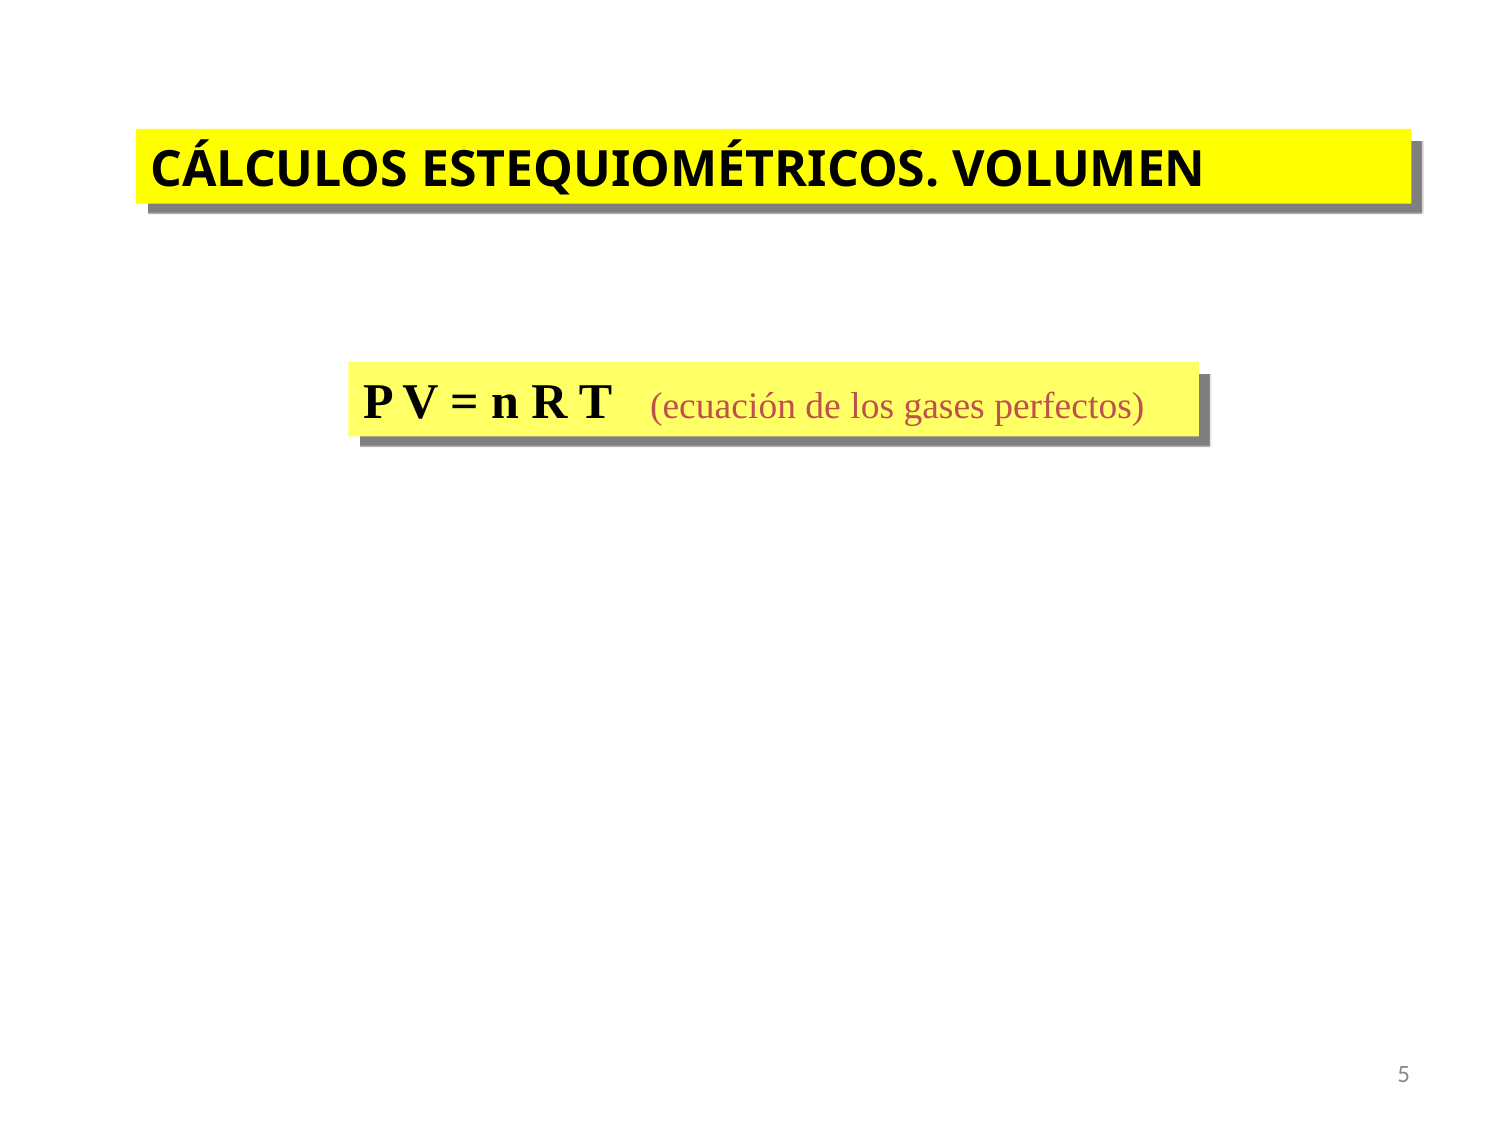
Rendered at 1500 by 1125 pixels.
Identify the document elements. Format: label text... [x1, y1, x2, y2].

text_box CÁLCULOS ESTEQUIOMÉTRICOS. VOLUMEN [135, 128, 1412, 204]
slide_number 5 [1074, 1042, 1425, 1103]
text_box P V = n R T (ecuación de los gases perfectos) [348, 361, 1199, 437]
